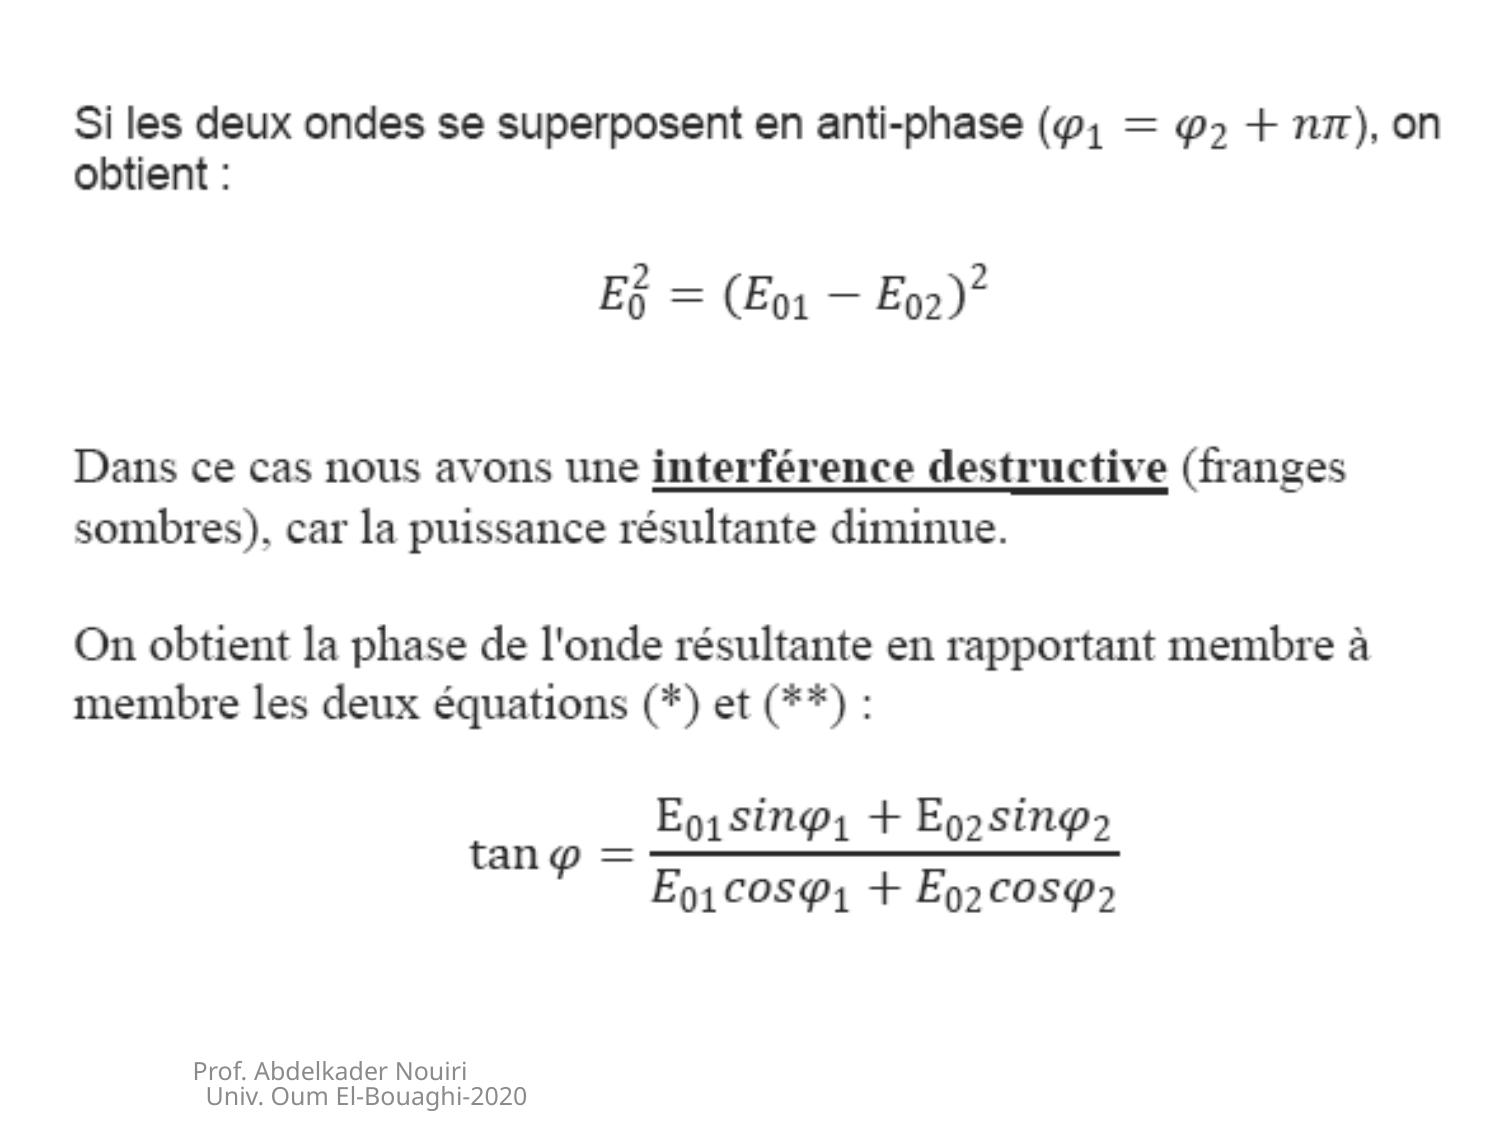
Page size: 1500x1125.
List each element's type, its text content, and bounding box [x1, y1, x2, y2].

footer Prof. Abdelkader Nouiri Univ. Oum El-Bouaghi-2020 [512, 1042, 988, 1103]
picture [58, 81, 1464, 941]
